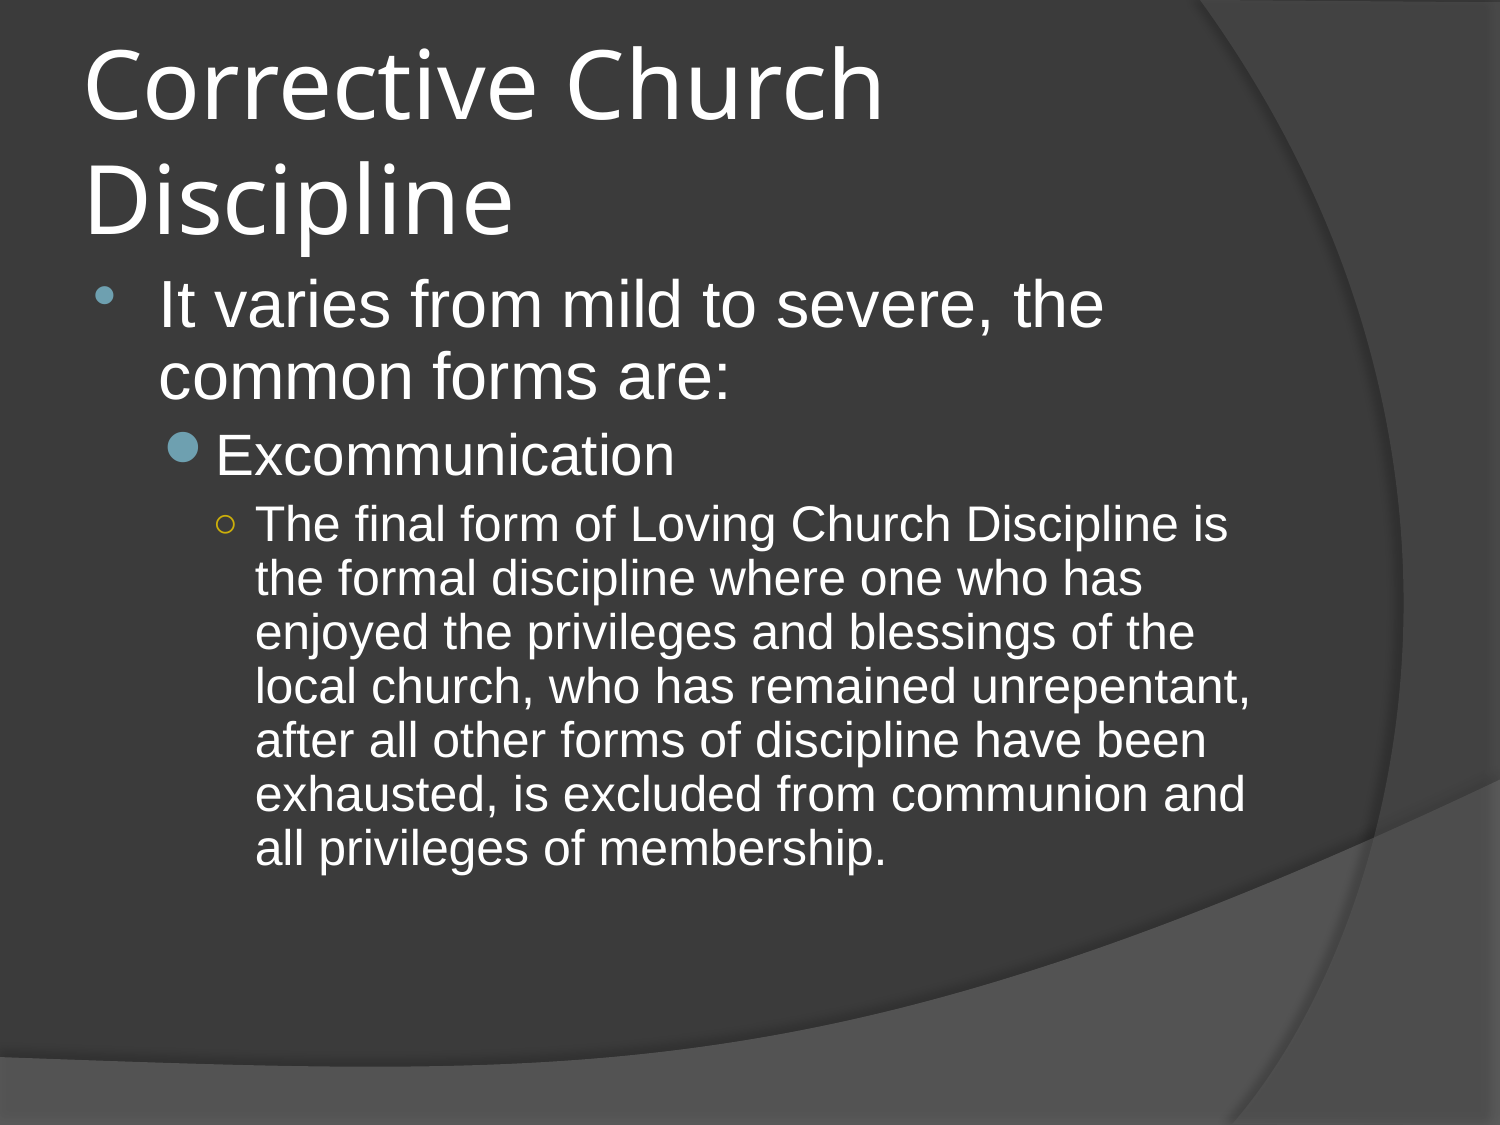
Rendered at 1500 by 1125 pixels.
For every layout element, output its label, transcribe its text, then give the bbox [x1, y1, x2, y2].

title Corrective Church Discipline [75, 45, 1300, 233]
list It varies from mild to severe, the common forms are: Excommunication The final form of Loving Church Discipline is the formal discipline where one who has enjoyed the privileges and blessings of the local church, who has remained unrepentant, after all other forms of discipline have been exhausted, is excluded from communion and all privileges of membership. [75, 262, 1300, 1005]
